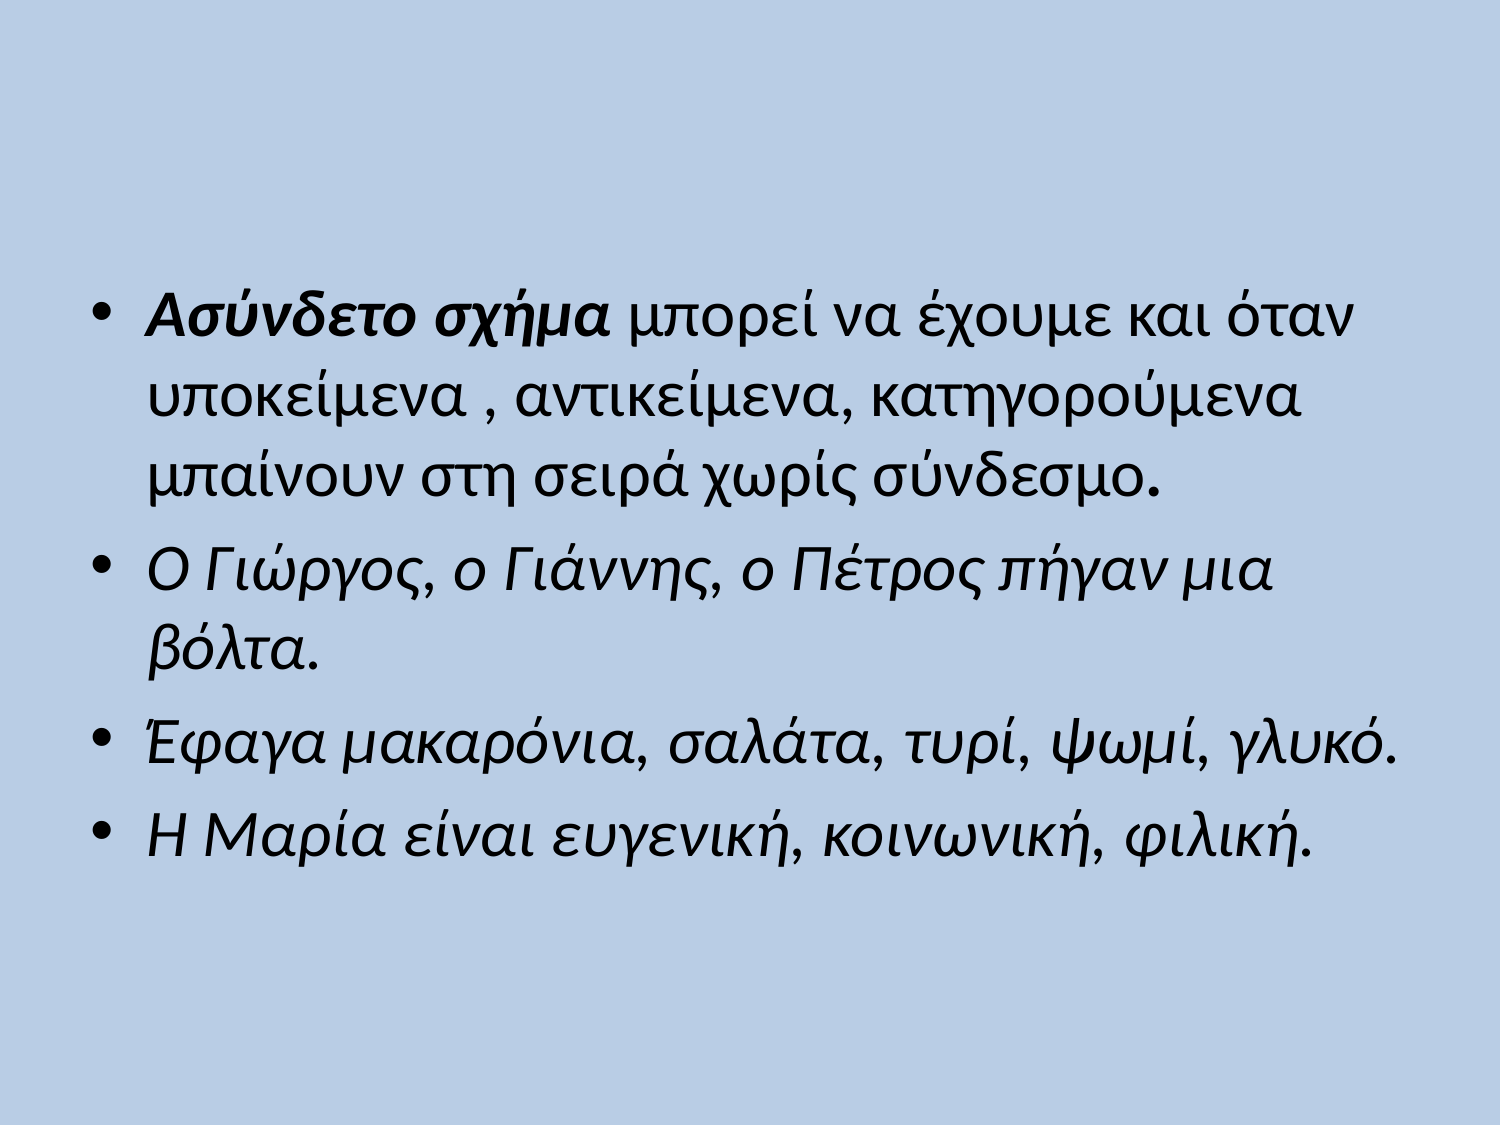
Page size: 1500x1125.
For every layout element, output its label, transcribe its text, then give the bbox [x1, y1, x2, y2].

list Ασύνδετο σχήμα μπορεί να έχουμε και όταν υποκείμενα , αντικείμενα, κατηγορούμενα μπαίνουν στη σειρά χωρίς σύνδεσμο. Ο Γιώργος, ο Γιάννης, ο Πέτρος πήγαν μια βόλτα. Έφαγα μακαρόνια, σαλάτα, τυρί, ψωμί, γλυκό. Η Μαρία είναι ευγενική, κοινωνική, φιλική. [75, 262, 1425, 1005]
